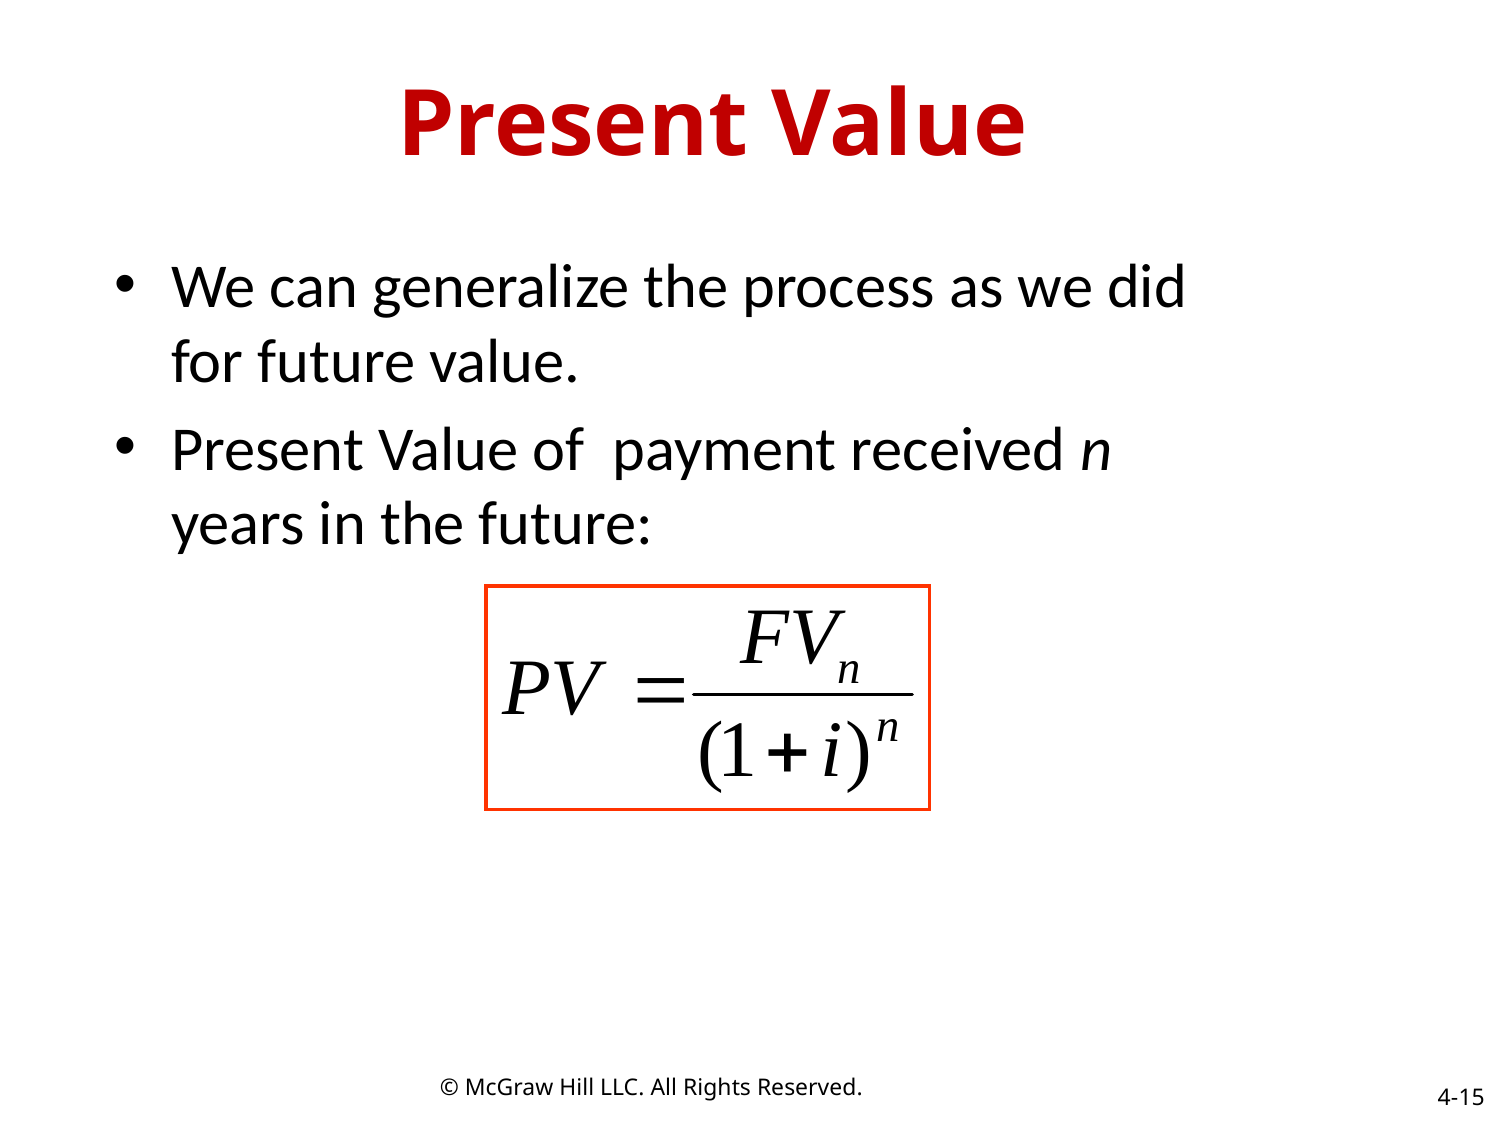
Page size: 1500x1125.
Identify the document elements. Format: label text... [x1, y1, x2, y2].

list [487, 587, 929, 809]
text_box © McGraw Hill LLC. All Rights Reserved. [425, 1065, 1000, 1125]
slide_number 4-15 [1422, 1074, 1500, 1125]
title Present Value [37, 24, 1388, 213]
list We can generalize the process as we did for future value. Present Value of payment received n years in the future: [99, 237, 1256, 875]
